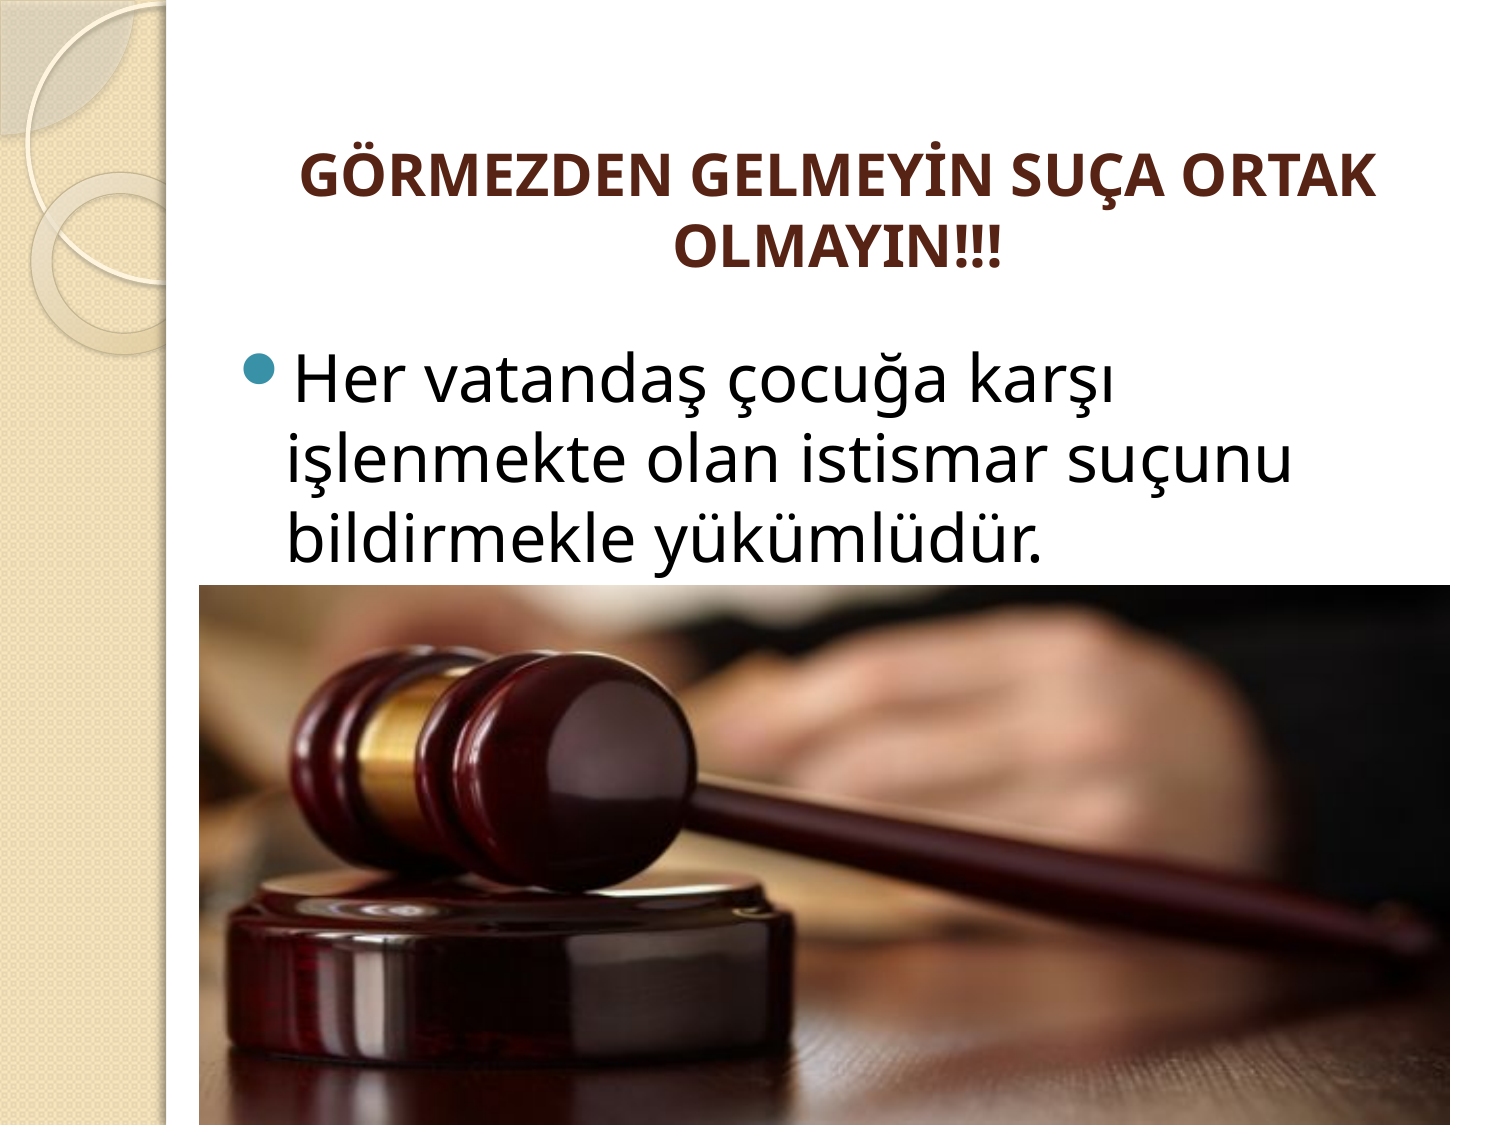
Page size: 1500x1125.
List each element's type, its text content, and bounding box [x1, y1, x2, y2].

picture [198, 585, 1450, 1125]
title GÖRMEZDEN GELMEYİN SUÇA ORTAK OLMAYIN!!! [199, 128, 1477, 364]
list Her vatandaş çocuğa karşı işlenmekte olan istismar suçunu bildirmekle yükümlüdür. [210, 328, 1441, 582]
